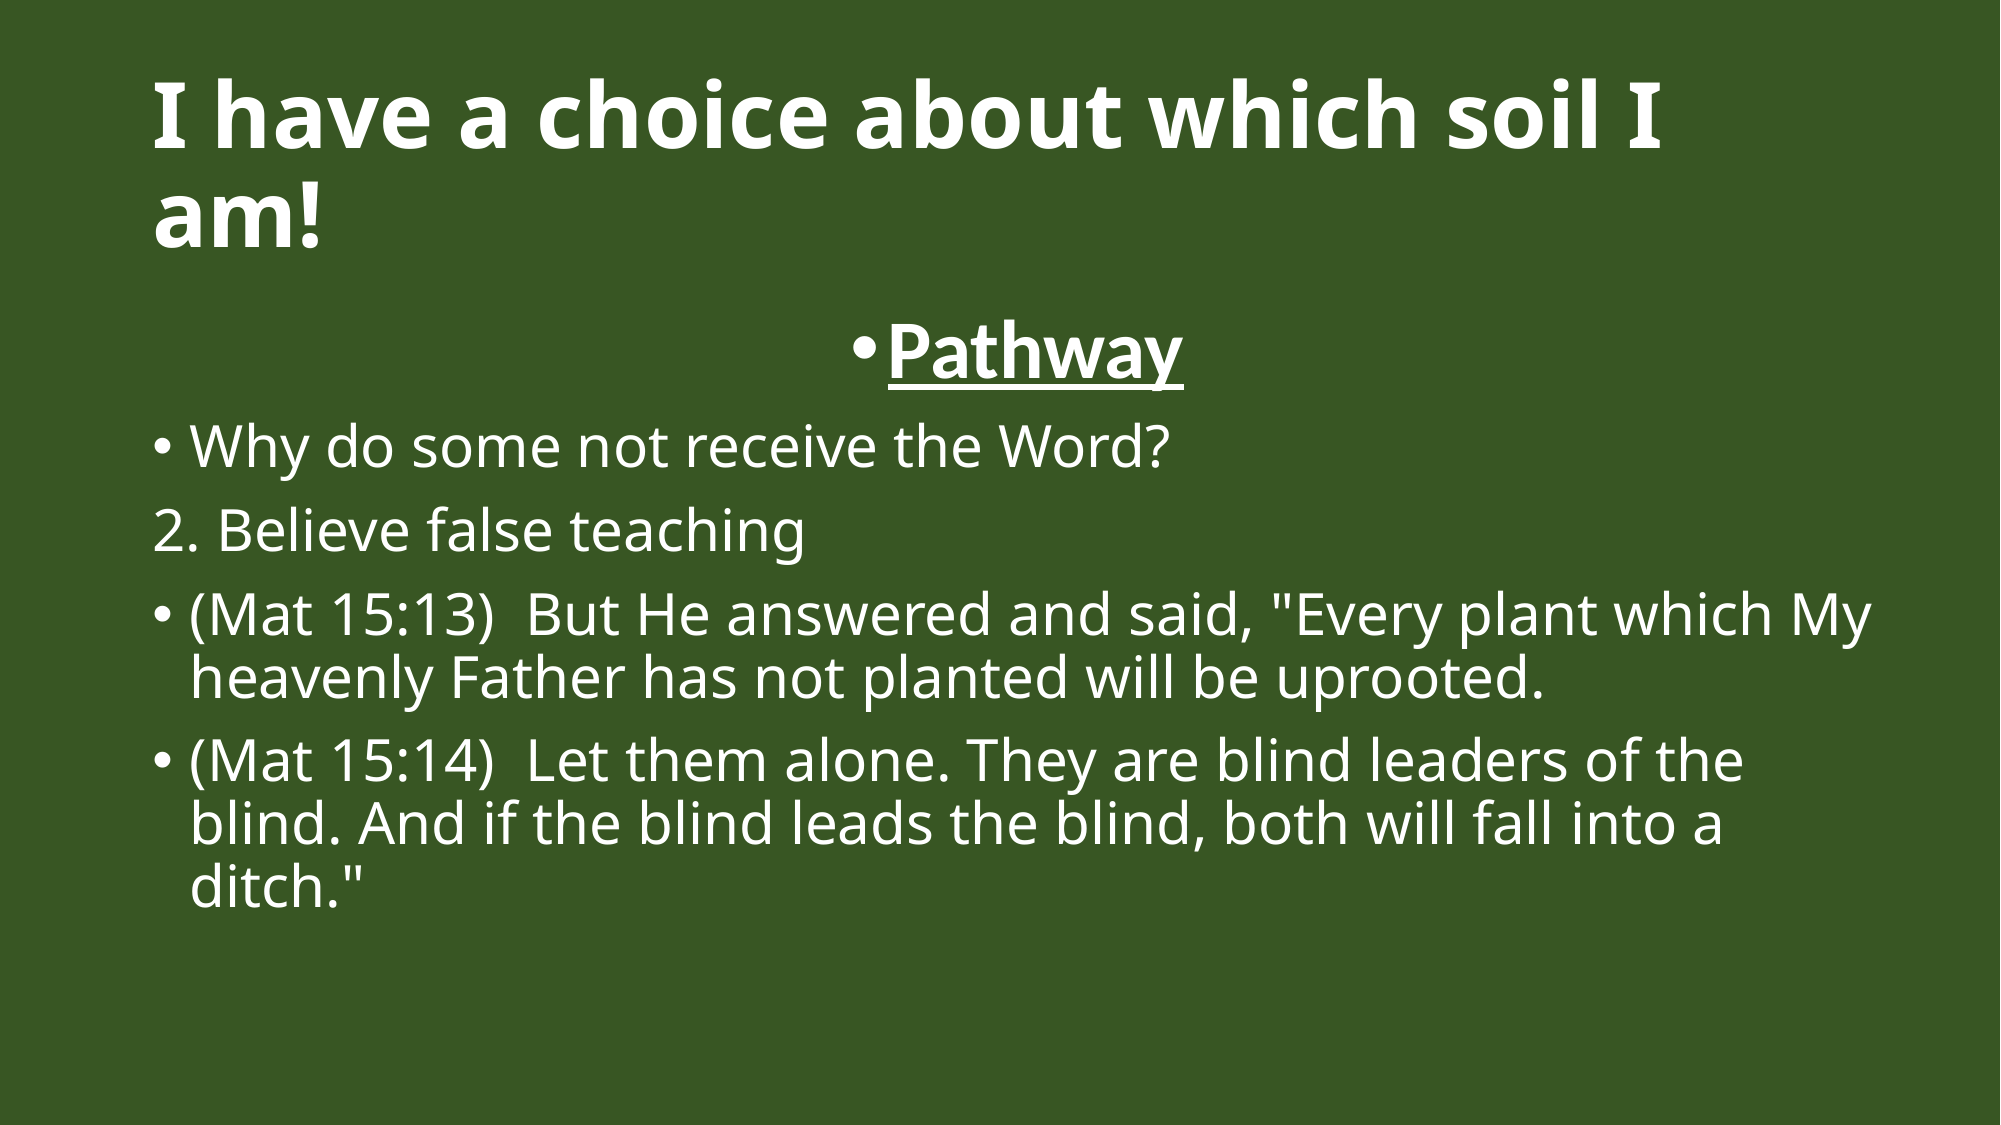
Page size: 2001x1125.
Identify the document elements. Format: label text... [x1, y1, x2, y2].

title I have a choice about which soil I am! [137, 59, 1863, 278]
list Pathway Why do some not receive the Word? 2. Believe false teaching (Mat 15:13) But He answered and said, "Every plant which My heavenly Father has not planted will be uprooted. (Mat 15:14) Let them alone. They are blind leaders of the blind. And if the blind leads the blind, both will fall into a ditch." [137, 299, 1897, 1014]
